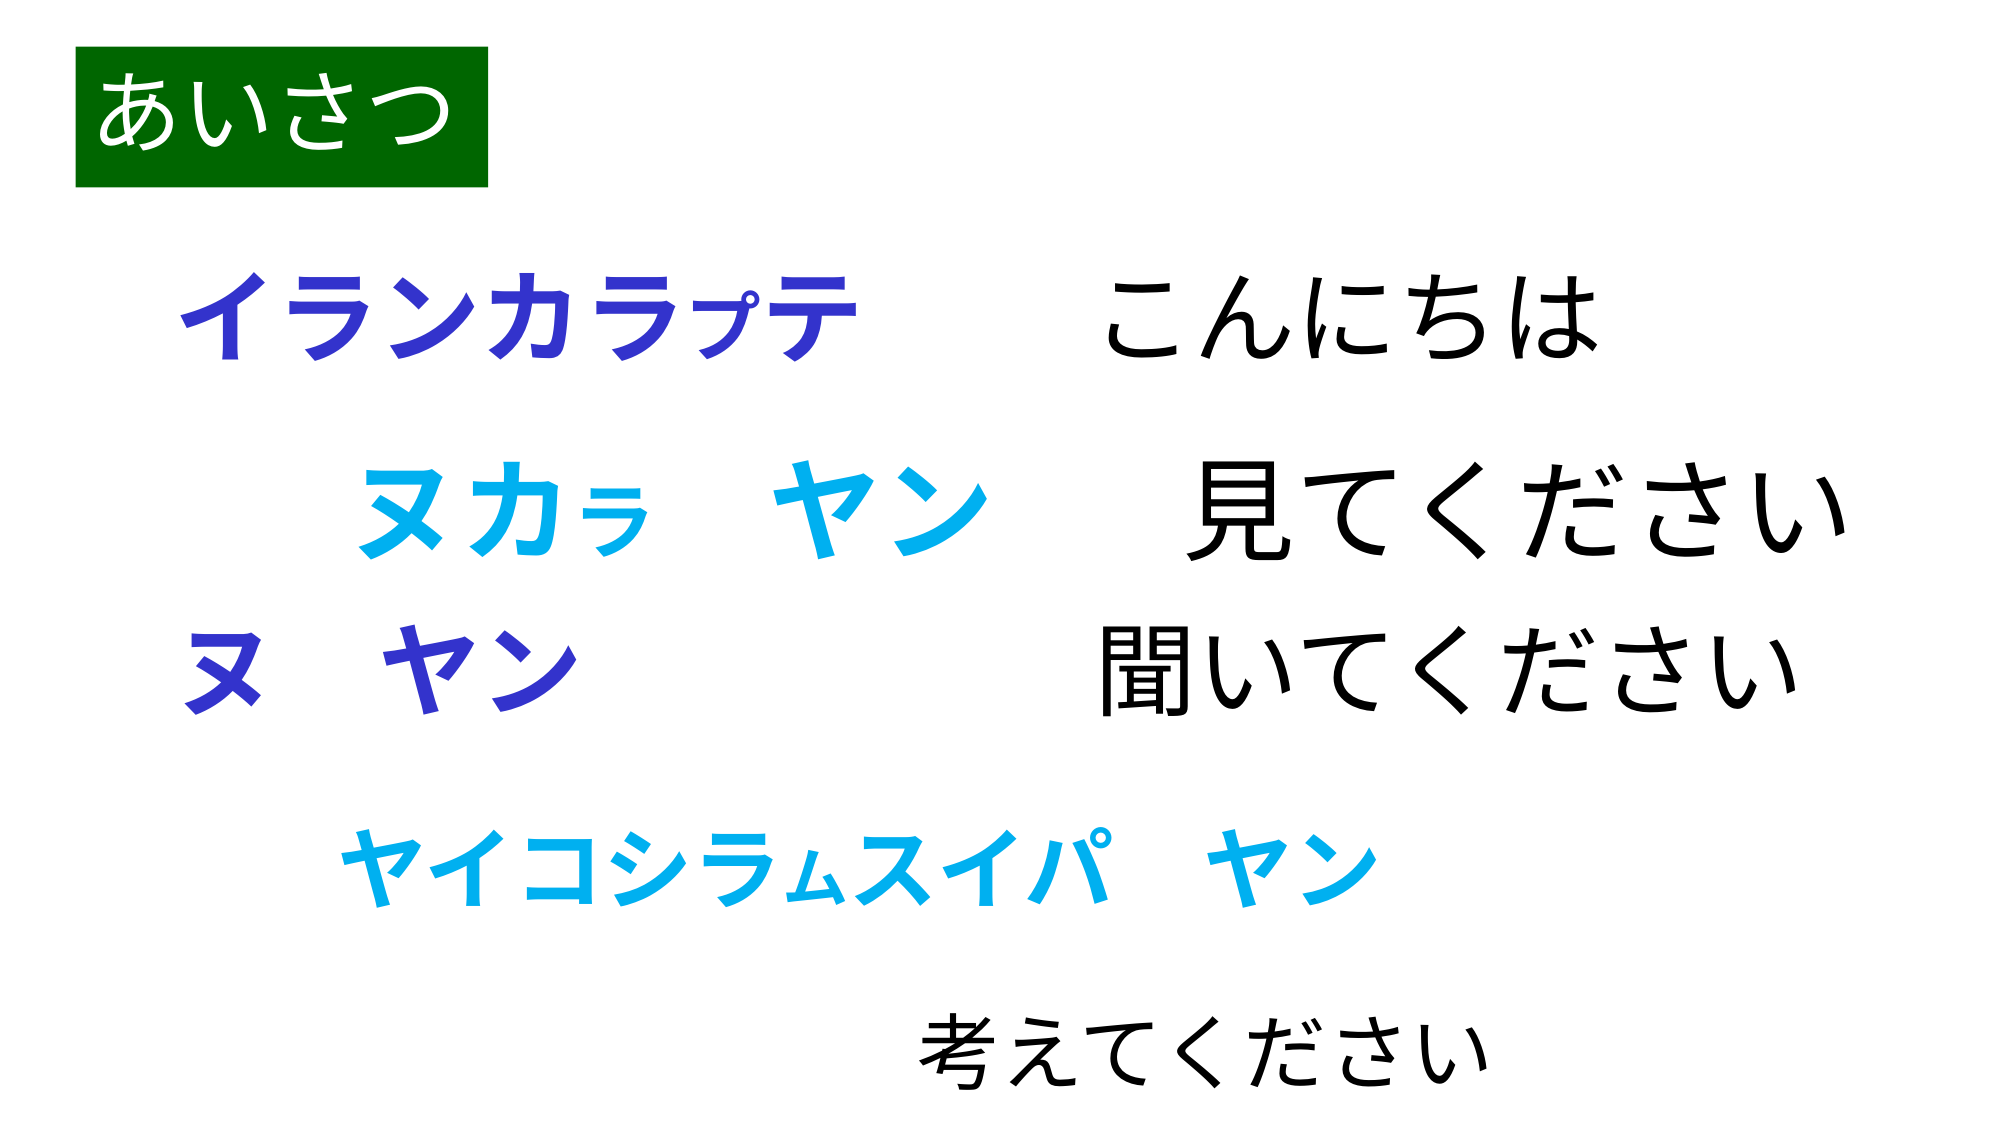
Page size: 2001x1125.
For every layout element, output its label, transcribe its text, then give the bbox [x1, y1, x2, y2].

text_box ヌカラ ヤン 見てください [332, 407, 1935, 566]
text_box イランカラプテ こんにちは [159, 213, 1683, 432]
text_box ヌ ヤン 聞いてください [159, 566, 1935, 784]
title あいさつ [75, 46, 489, 188]
text_box ヤイコシラムスイパ ヤン 考えてください [322, 810, 2000, 1116]
